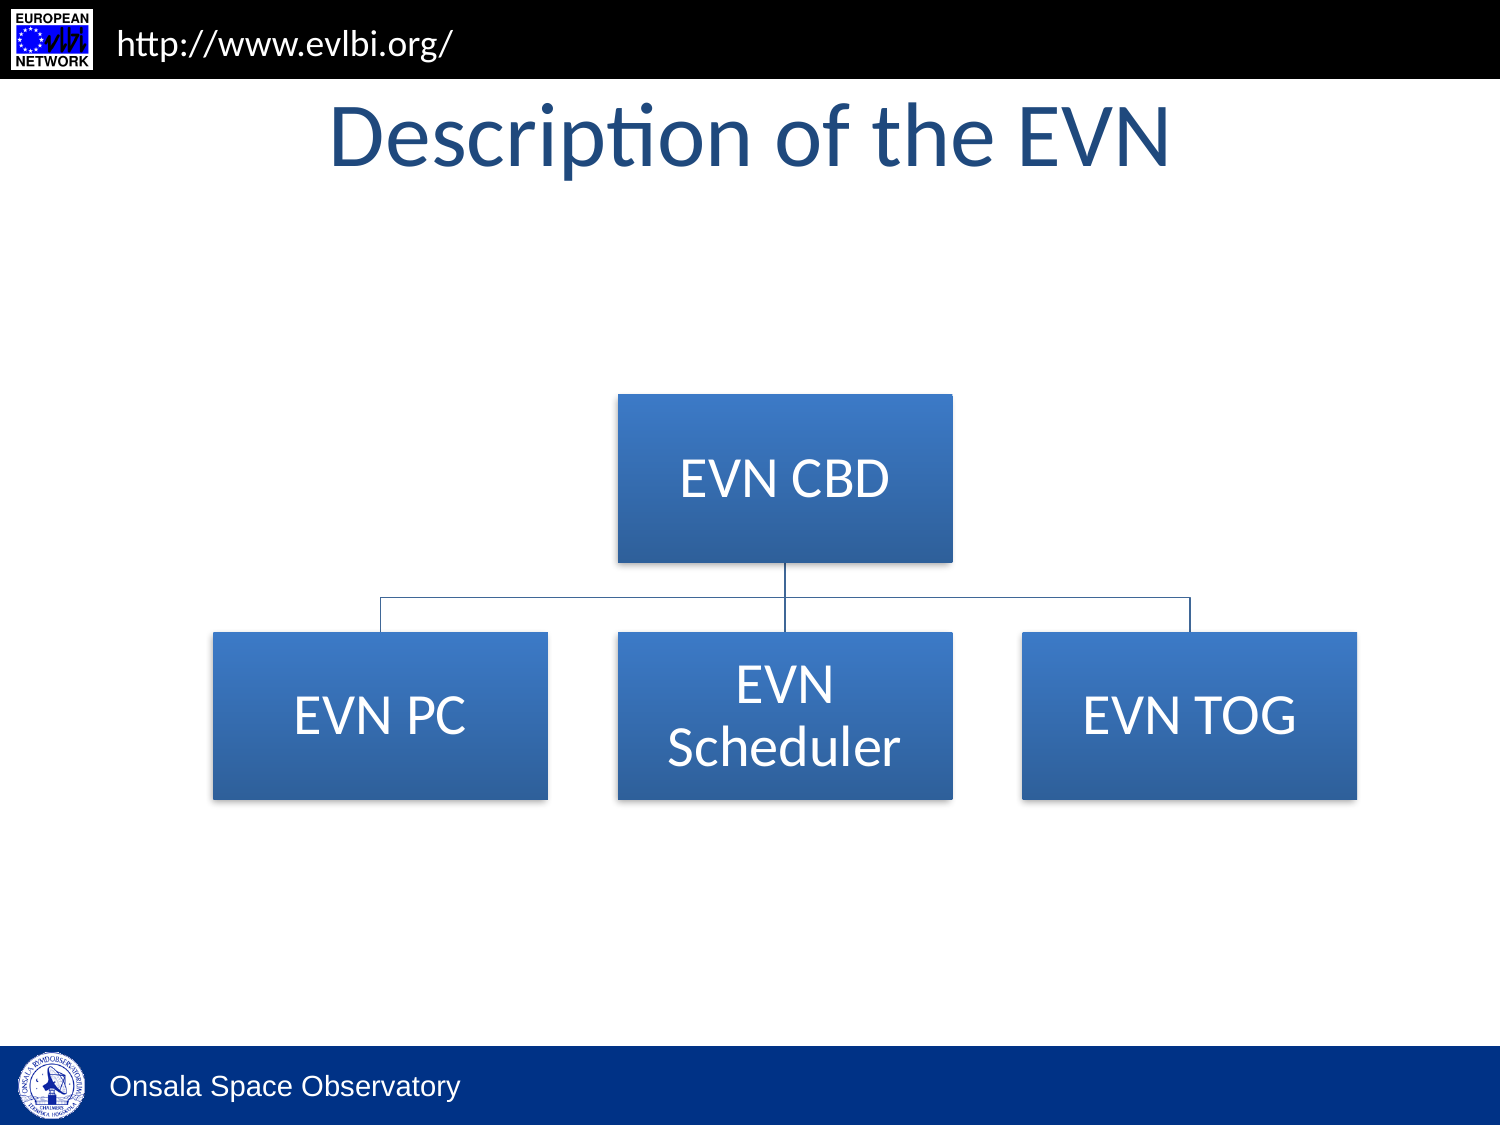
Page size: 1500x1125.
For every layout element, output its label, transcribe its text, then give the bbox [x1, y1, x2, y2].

title Description of the EVN [76, 66, 1427, 255]
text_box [213, 231, 1358, 963]
picture [11, 9, 93, 70]
picture [18, 1052, 85, 1119]
